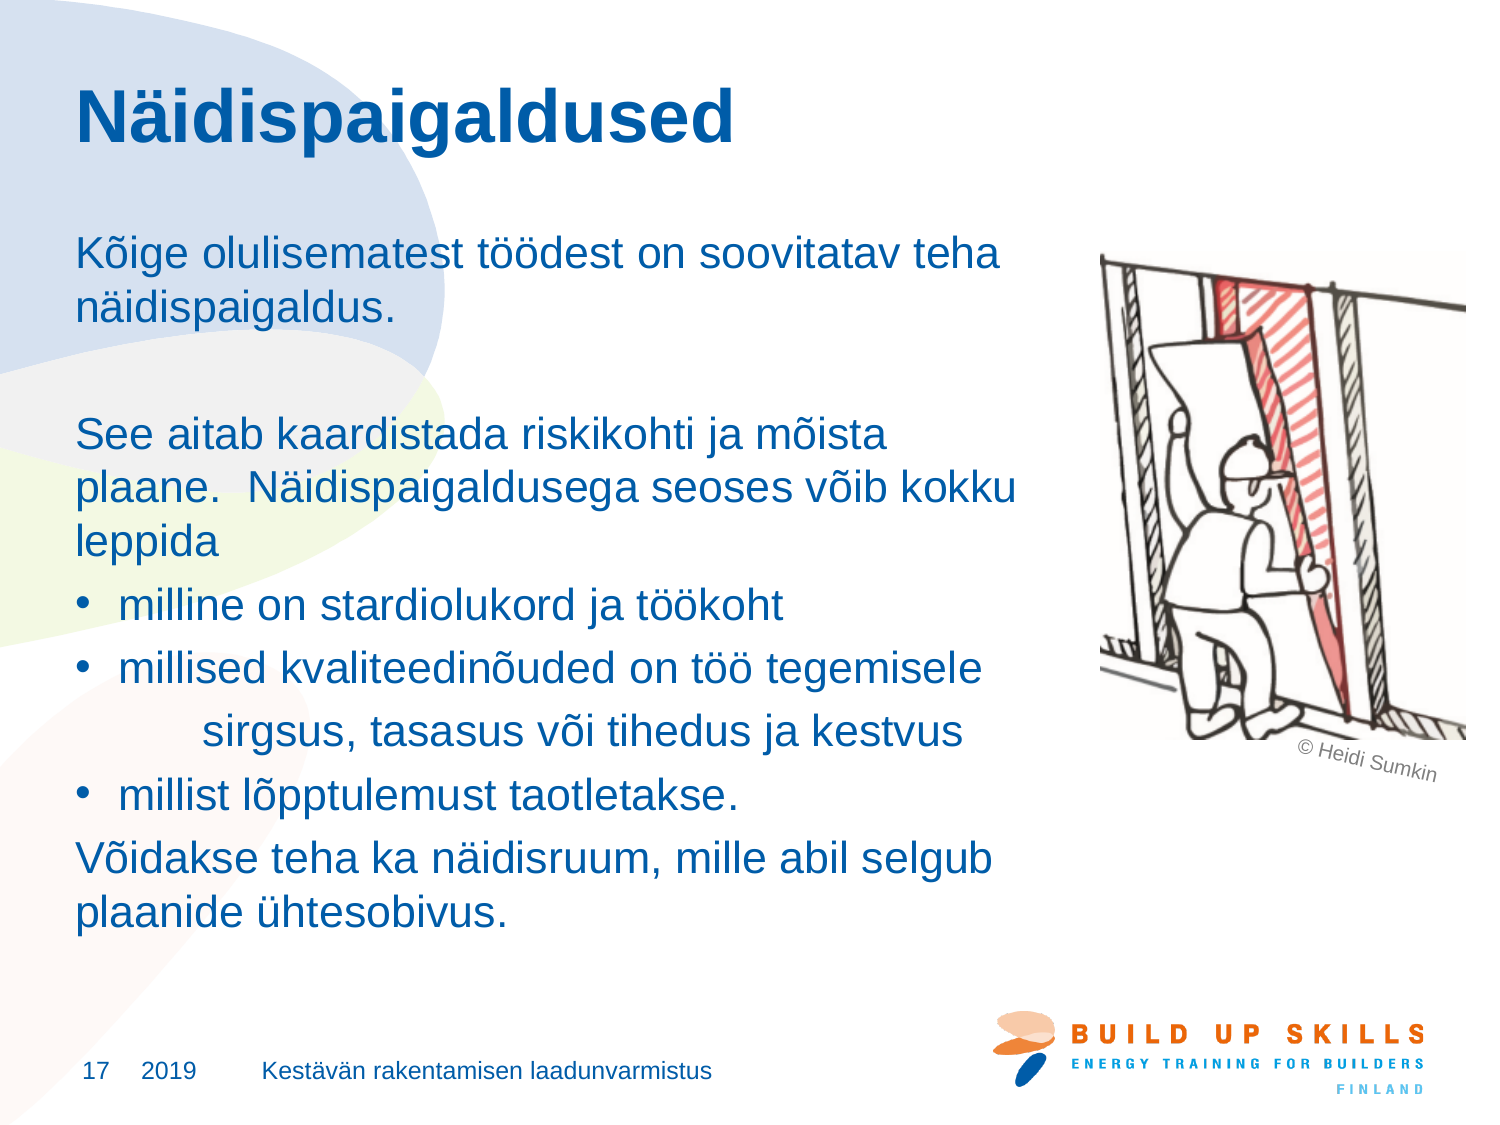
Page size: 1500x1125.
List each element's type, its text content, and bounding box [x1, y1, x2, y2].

list Kõige olulisematest töödest on soovitatav teha näidispaigaldus. See aitab kaardistada riskikohti ja mõista plaane. Näidispaigaldusega seoses võib kokku leppida milline on stardiolukord ja töökoht millised kvaliteedinõuded on töö tegemisele sirgsus, tasasus või tihedus ja kestvus millist lõpptulemust taotletakse. Võidakse teha ka näidisruum, mille abil selgub plaanide ühtesobivus. [75, 223, 1034, 953]
title Näidispaigaldused [75, 78, 1425, 192]
picture [993, 1011, 1424, 1094]
text_box © Heidi Sumkin [1279, 748, 1457, 799]
picture [1099, 250, 1466, 740]
